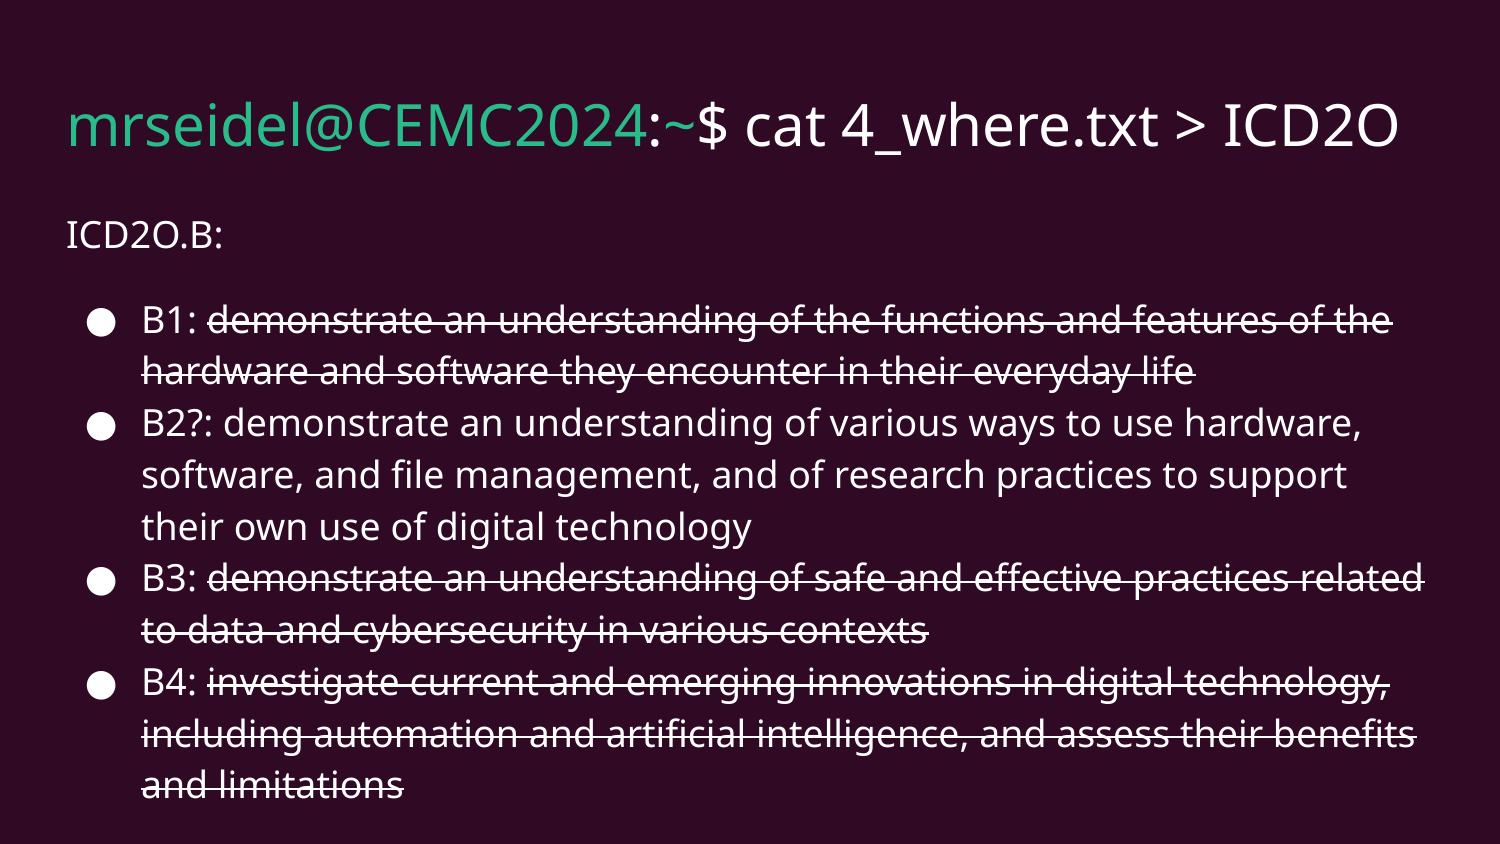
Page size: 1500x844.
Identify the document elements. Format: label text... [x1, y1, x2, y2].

title mrseidel@CEMC2024:~$ cat 4_where.txt > ICD2O [51, 72, 1449, 167]
list ICD2O.B: B1: demonstrate an understanding of the functions and features of the hardware and software they encounter in their everyday life B2?: demonstrate an understanding of various ways to use hardware, software, and file management, and of research practices to support their own use of digital technology B3: demonstrate an understanding of safe and effective practices related to data and cybersecurity in various contexts B4: investigate current and emerging innovations in digital technology, including automation and artificial intelligence, and assess their benefits and limitations [51, 189, 1449, 750]
